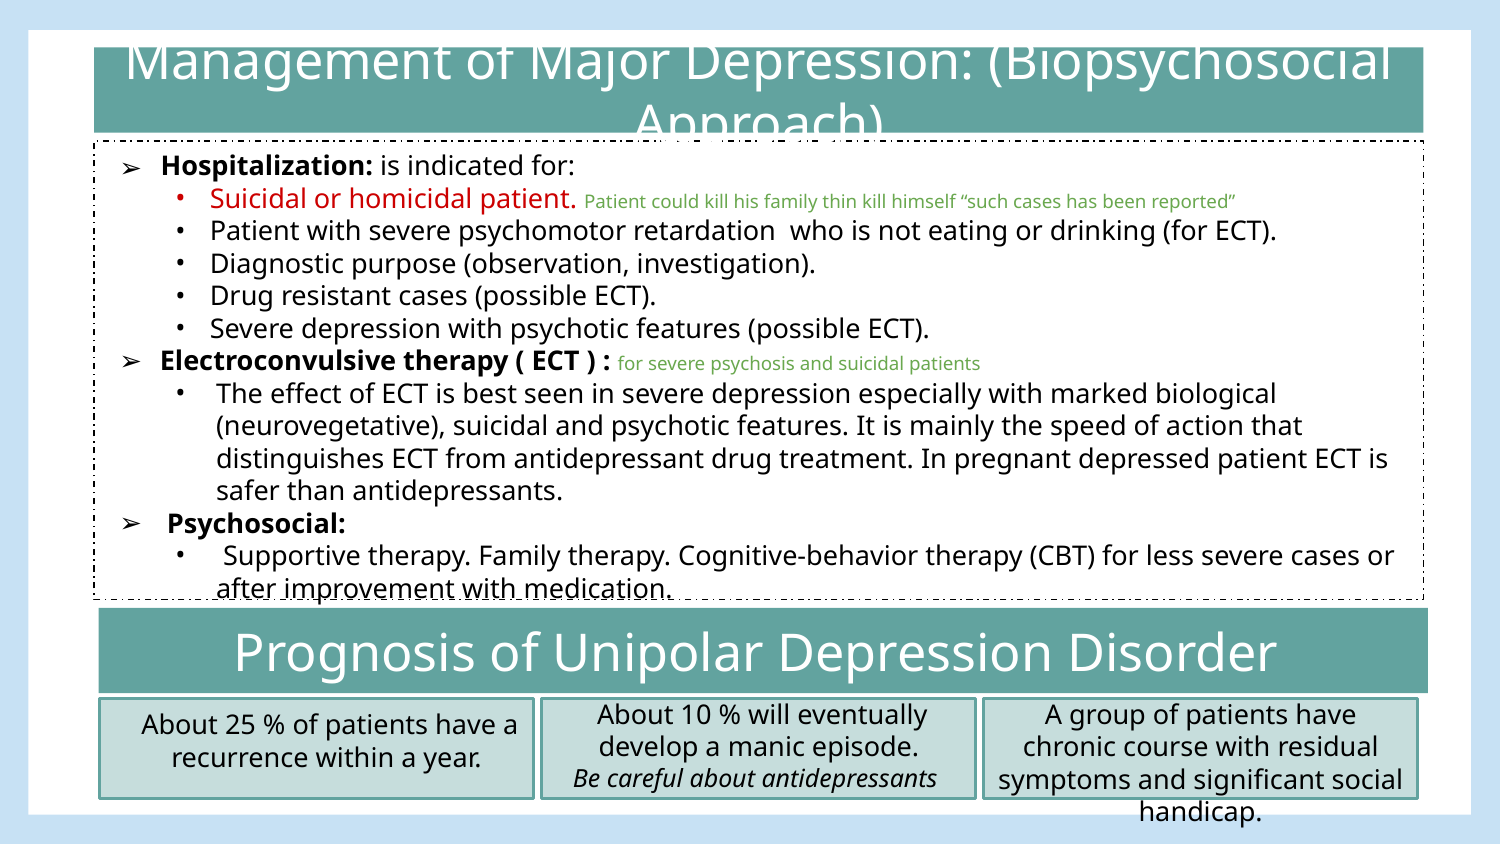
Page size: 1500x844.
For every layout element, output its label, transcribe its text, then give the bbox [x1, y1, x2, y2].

text_box [94, 141, 1424, 600]
text_box Hospitalization:​ ​is indicated for: Suicidal or homicidal patient. Patient could kill his family thin kill himself “such cases has been reported” Patient with severe psychomotor retardation ​ who is not eating or drinking (for ECT). Diagnostic purpose (observation, investigation). Drug resistant cases (possible ECT). Severe depression with psychotic features (possible ECT). Electroconvulsive therapy ( ECT ) : for severe psychosis and suicidal patients The effect of ECT is best seen in severe depression​ especially with marked biological (neurovegetative), suicidal and psychotic features. It is mainly the speed of action that distinguishes ECT from antidepressant drug treatment. In pregnant depressed patient ECT is safer than antidepressants​. Psychosocial: Supportive therapy. Family therapy. Cognitive-behavior therapy (CBT) for less severe cases or after improvement with medication​. [107, 143, 1420, 598]
text_box A group of patients have chronic course with residual symptoms and significant social handicap. [983, 691, 1418, 806]
text_box Prognosis of Unipolar Depression Disorder [98, 607, 1428, 694]
text_box About 10 % will eventually develop a manic episode. Be careful about antidepressants [541, 691, 976, 806]
text_box [99, 782, 534, 799]
text_box About 25 % of patients have a recurrence within a year. [94, 701, 541, 782]
text_box Management of Major Depression: ​(Biopsychosocial Approach) [94, 47, 1424, 133]
